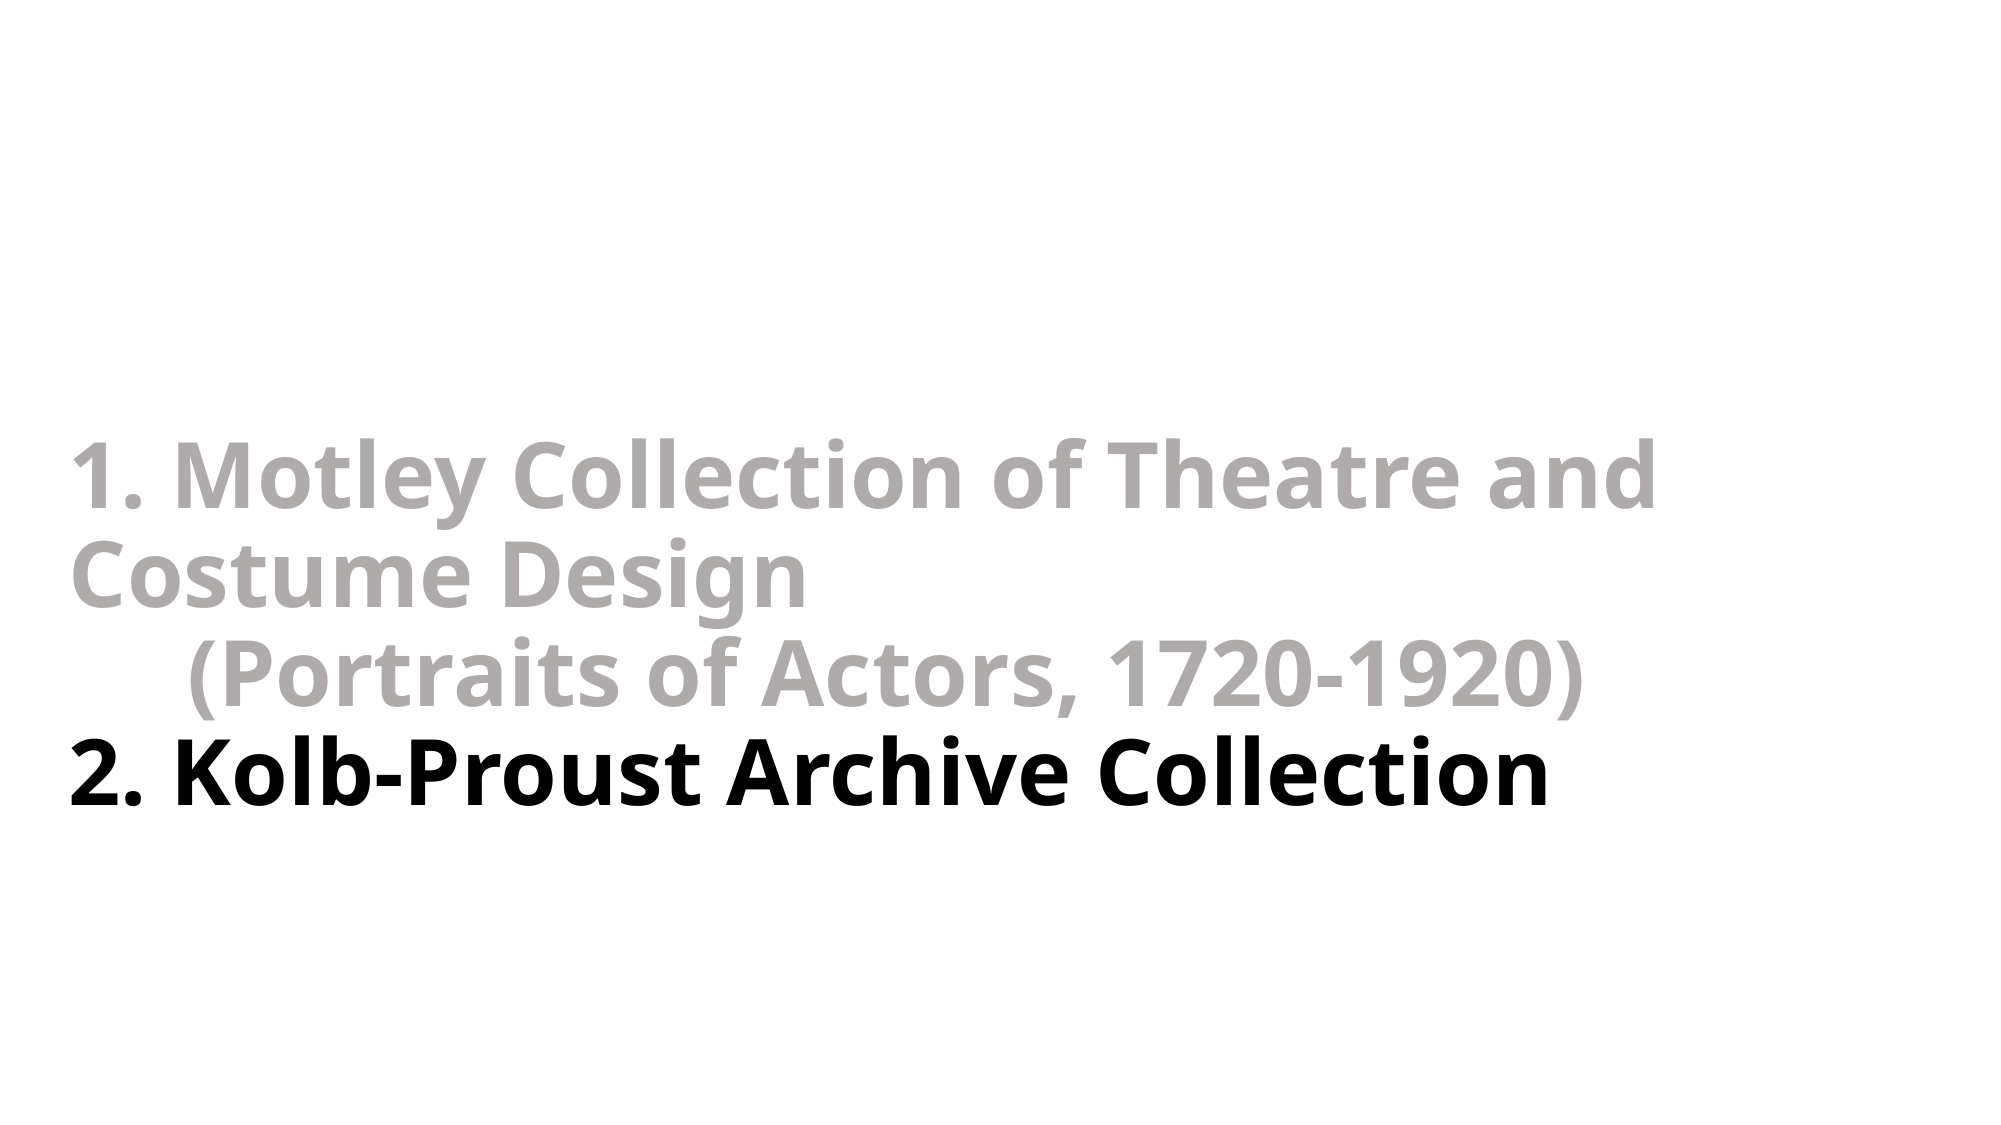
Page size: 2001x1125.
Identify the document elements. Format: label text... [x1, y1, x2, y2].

title 1. Motley Collection of Theatre and Costume Design (Portraits of Actors, 1720-1920) 2. Kolb-Proust Archive Collection [53, 184, 1987, 833]
